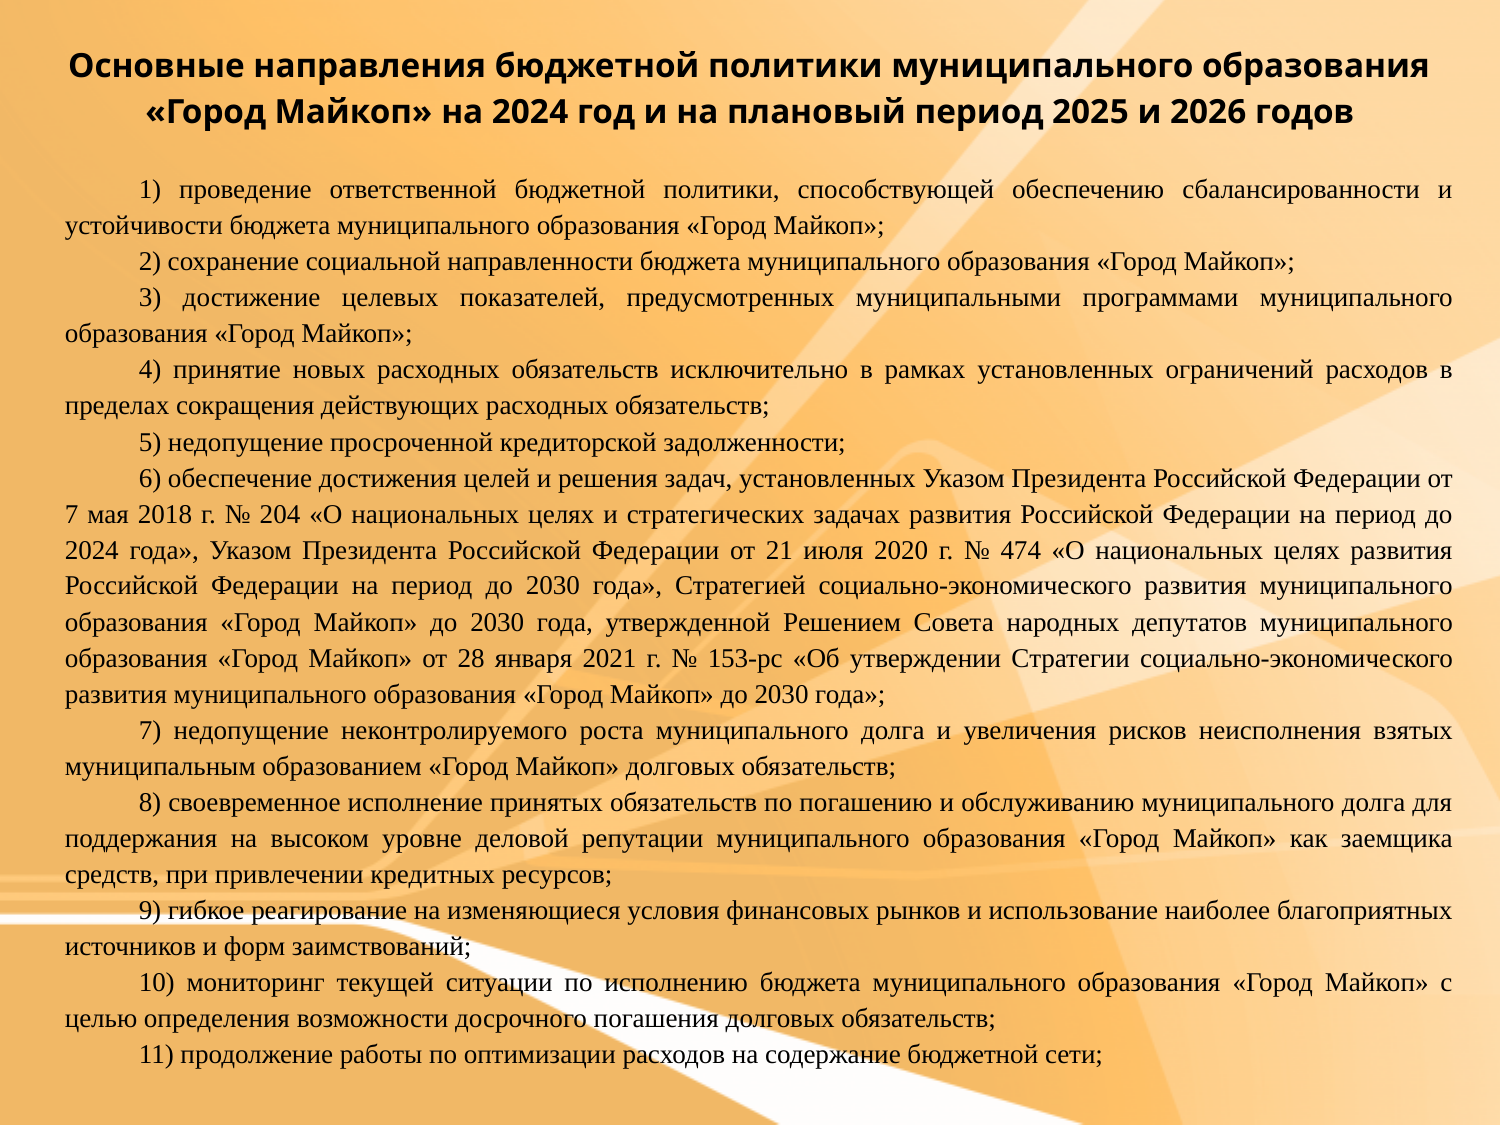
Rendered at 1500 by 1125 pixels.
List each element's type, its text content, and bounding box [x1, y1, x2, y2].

text_box 1) проведение ответственной бюджетной политики, способствующей обеспечению сбалансированности и устойчивости бюджета муниципального образования «Город Майкоп»; 2) сохранение социальной направленности бюджета муниципального образования «Город Майкоп»; 3) достижение целевых показателей, предусмотренных муниципальными программами муниципального образования «Город Майкоп»; 4) принятие новых расходных обязательств исключительно в рамках установленных ограничений расходов в пределах сокращения действующих расходных обязательств; 5) недопущение просроченной кредиторской задолженности; 6) обеспечение достижения целей и решения задач, установленных Указом Президента Российской Федерации от 7 мая 2018 г. № 204 «О национальных целях и стратегических задачах развития Российской Федерации на период до 2024 года», Указом Президента Российской Федерации от 21 июля 2020 г. № 474 «О национальных целях развития Российской Федерации на период до 2030 года», Стратегией социально-экономического развития муниципального образования «Город Майкоп» до 2030 года, утвержденной Решением Совета народных депутатов муниципального образования «Город Майкоп» от 28 января 2021 г. № 153-рс «Об утверждении Стратегии социально-экономического развития муниципального образования «Город Майкоп» до 2030 года»; 7) недопущение неконтролируемого роста муниципального долга и увеличения рисков неисполнения взятых муниципальным образованием «Город Майкоп» долговых обязательств; 8) своевременное исполнение принятых обязательств по погашению и обслуживанию муниципального долга для поддержания на высоком уровне деловой репутации муниципального образования «Город Майкоп» как заемщика средств, при привлечении кредитных ресурсов; 9) гибкое реагирование на изменяющиеся условия финансовых рынков и использование наиболее благоприятных источников и форм заимствований; 10) мониторинг текущей ситуации по исполнению бюджета муниципального образования «Город Майкоп» с целью определения возможности досрочного погашения долговых обязательств; 11) продолжение работы по оптимизации расходов на содержание бюджетной сети; [50, 160, 1468, 1113]
table_cell [0, 0, 1500, 1125]
text_box Основные направления бюджетной политики муниципального образования «Город Майкоп» на 2024 год и на плановый период 2025 и 2026 годов [8, 30, 1492, 138]
